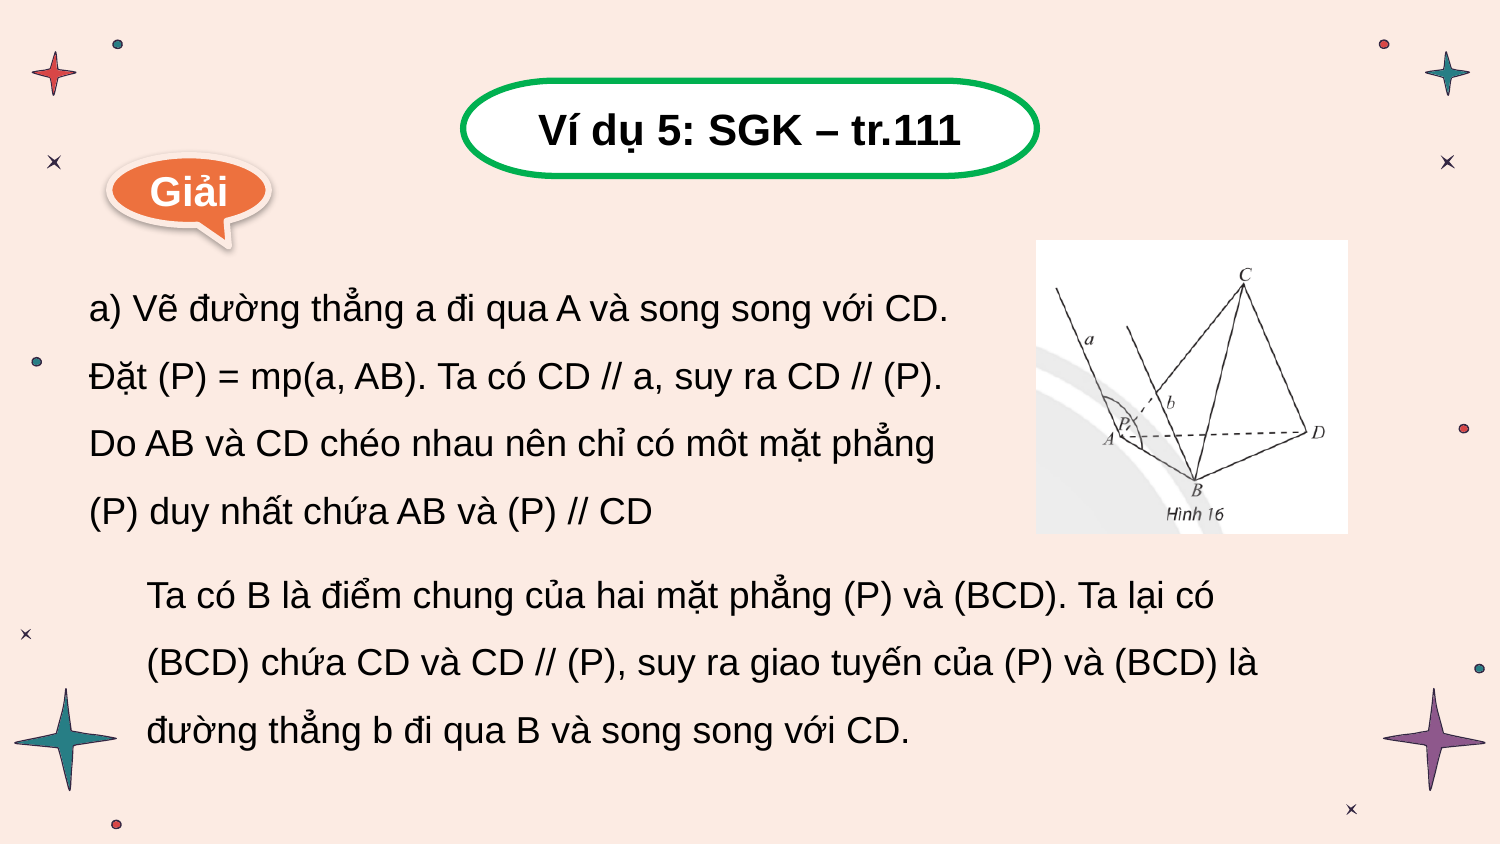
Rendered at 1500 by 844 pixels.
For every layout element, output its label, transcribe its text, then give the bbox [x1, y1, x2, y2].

text_box Ví dụ 5: SGK – tr.111 [463, 80, 1037, 176]
text_box Ta có B là điểm chung của hai mặt phẳng (P) và (BCD). Ta lại có (BCD) chứa CD và CD // (P), suy ra giao tuyến của (P) và (BCD) là đường thẳng b đi qua B và song song với CD. [131, 540, 1323, 759]
text_box a) Vẽ đường thẳng a đi qua A và song song với CD. Đặt (P) = mp(a, AB). Ta có CD // a, suy ra CD // (P). Do AB và CD chéo nhau nên chỉ có môt mặt phẳng (P) duy nhất chứa AB và (P) // CD [74, 254, 1000, 540]
text_box Giải [106, 152, 272, 250]
picture [1036, 240, 1349, 535]
